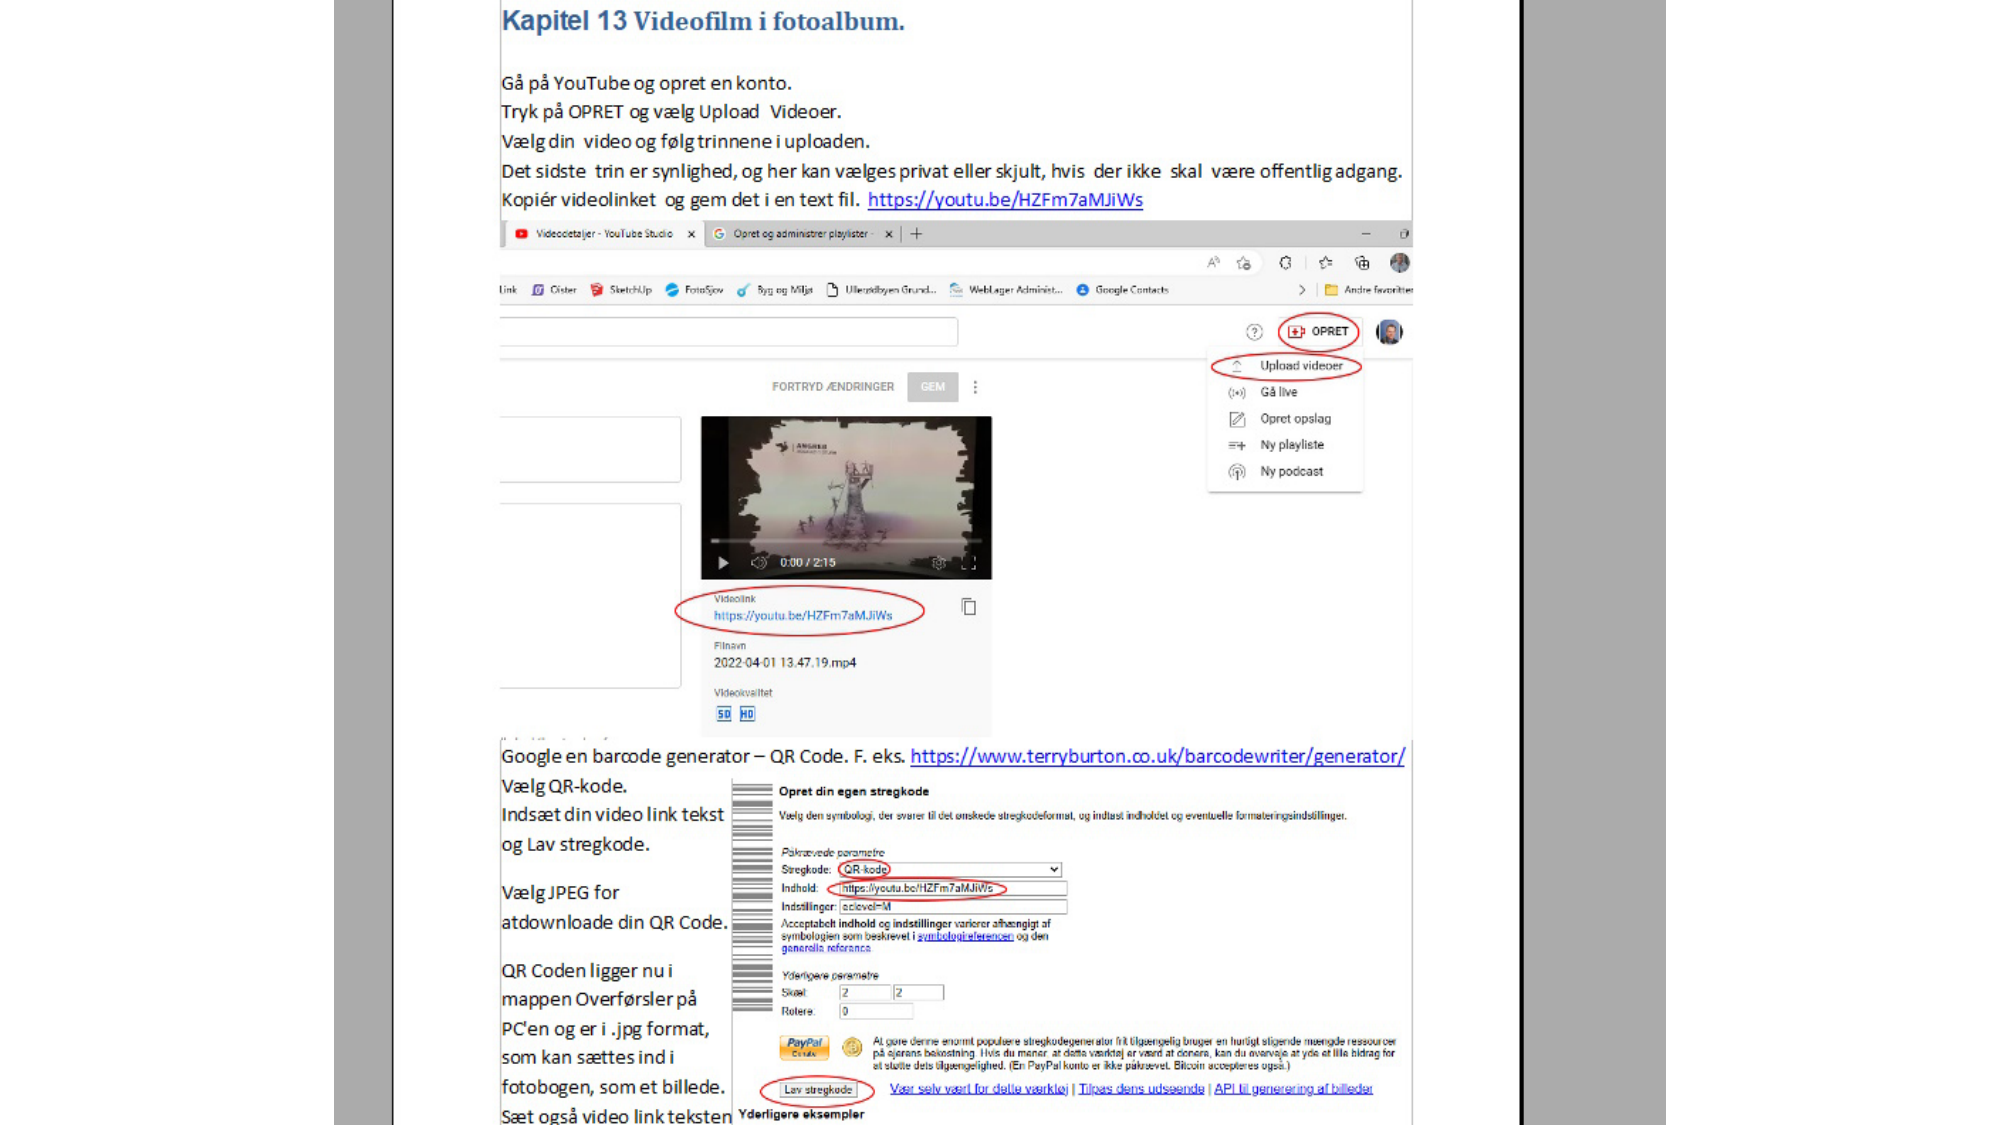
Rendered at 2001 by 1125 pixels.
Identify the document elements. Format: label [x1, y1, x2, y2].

picture [334, 0, 1666, 1125]
